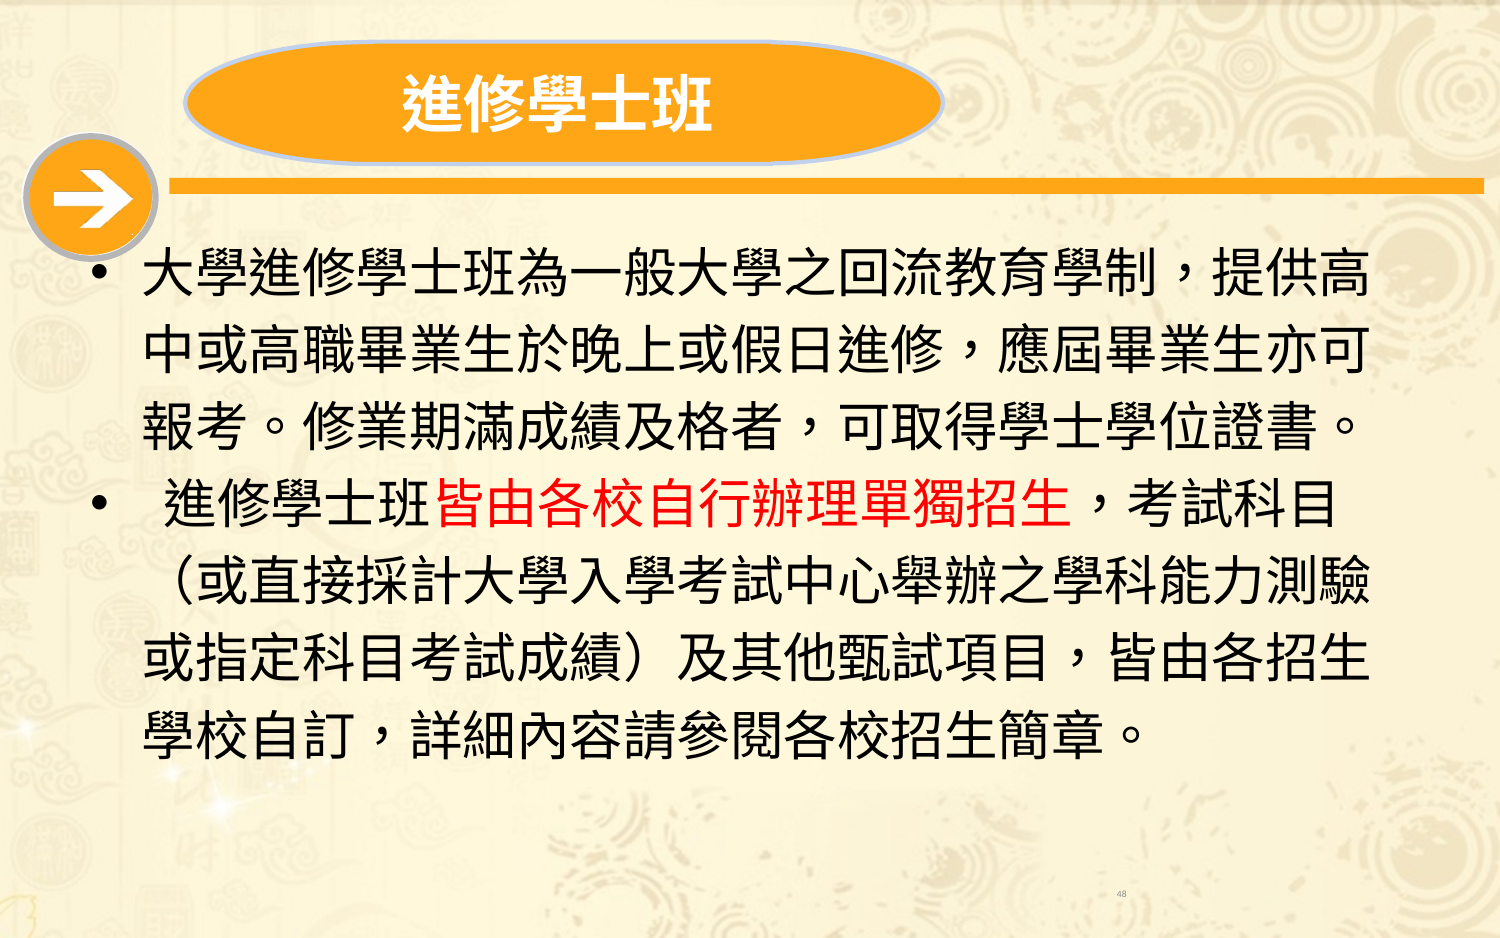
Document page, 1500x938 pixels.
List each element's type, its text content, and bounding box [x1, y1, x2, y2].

text_box [167, 176, 1486, 196]
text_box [24, 134, 156, 259]
text_box 進修學士班 [386, 57, 729, 148]
text_box [183, 39, 946, 167]
picture [0, 0, 1500, 938]
slide_number 48 [1074, 883, 1425, 919]
list 大學進修學士班為一般大學之回流教育學制，提供高中或高職畢業生於晚上或假日進修，應屆畢業生亦可報考。修業期滿成績及格者，可取得學士學位證書。 進修學士班皆由各校自行辦理單獨招生，考試科目（或直接採計大學入學考試中心舉辦之學科能力測驗或指定科目考試成績）及其他甄試項目，皆由各招生學校自訂，詳細內容請參閱各校招生簡章。 [75, 218, 1425, 883]
